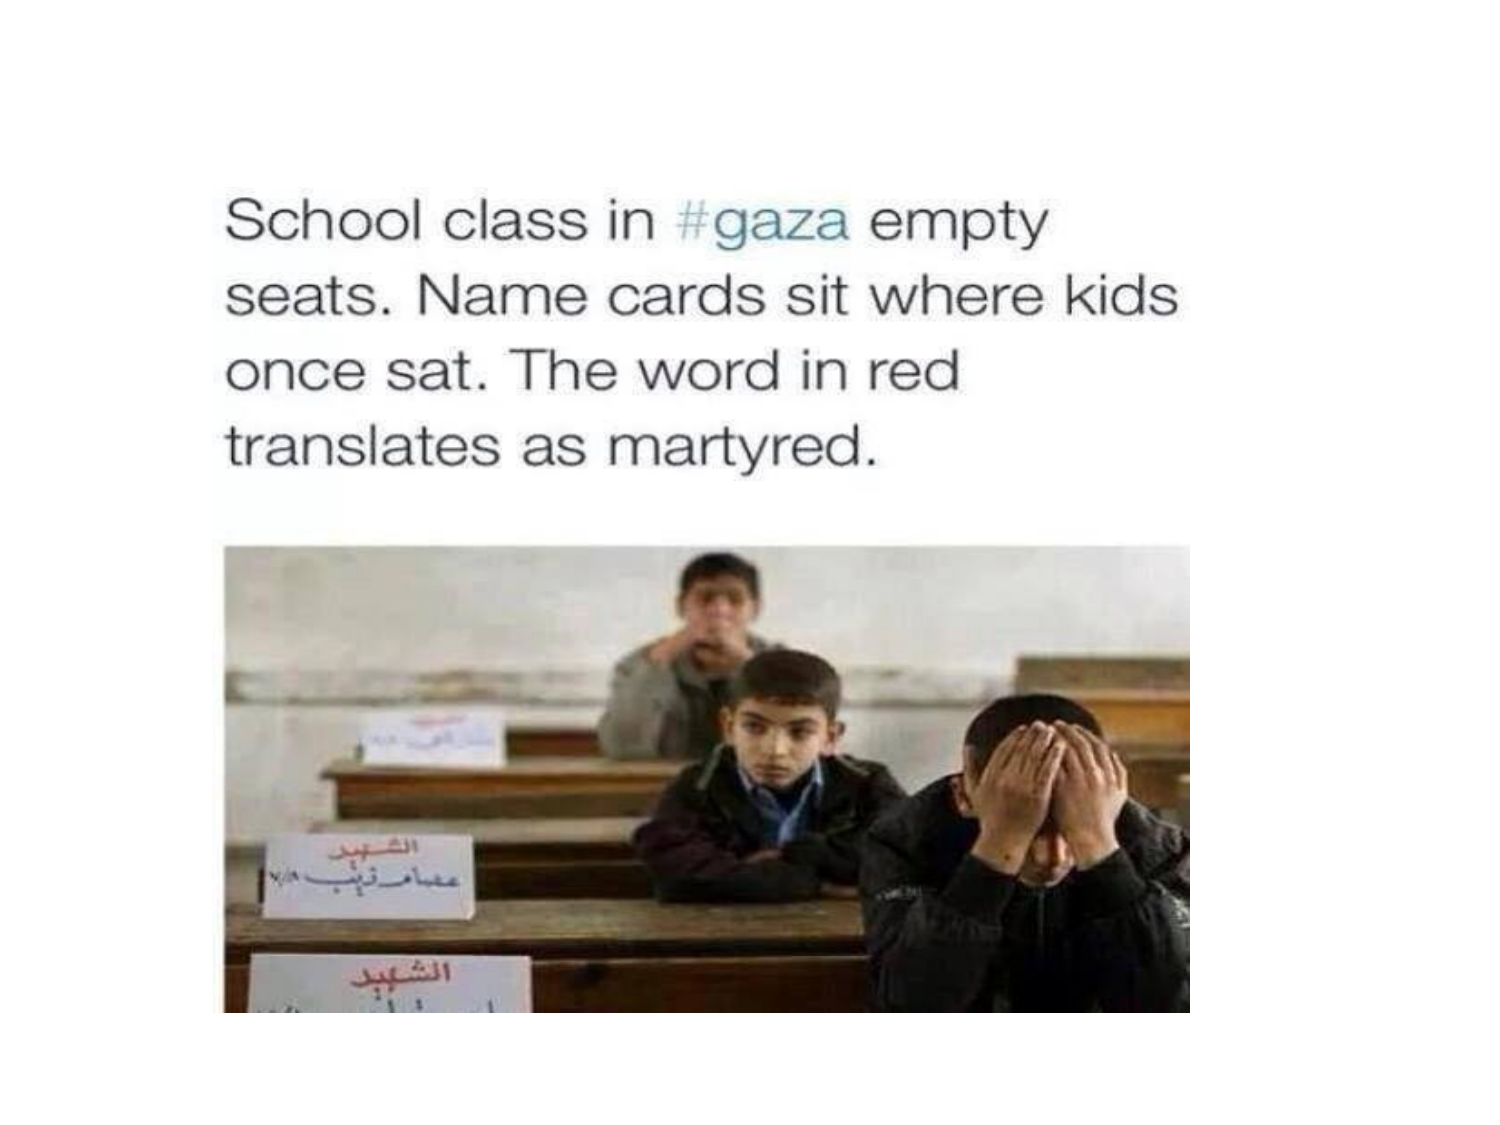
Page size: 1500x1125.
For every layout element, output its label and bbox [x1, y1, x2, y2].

picture [212, 187, 1190, 1013]
